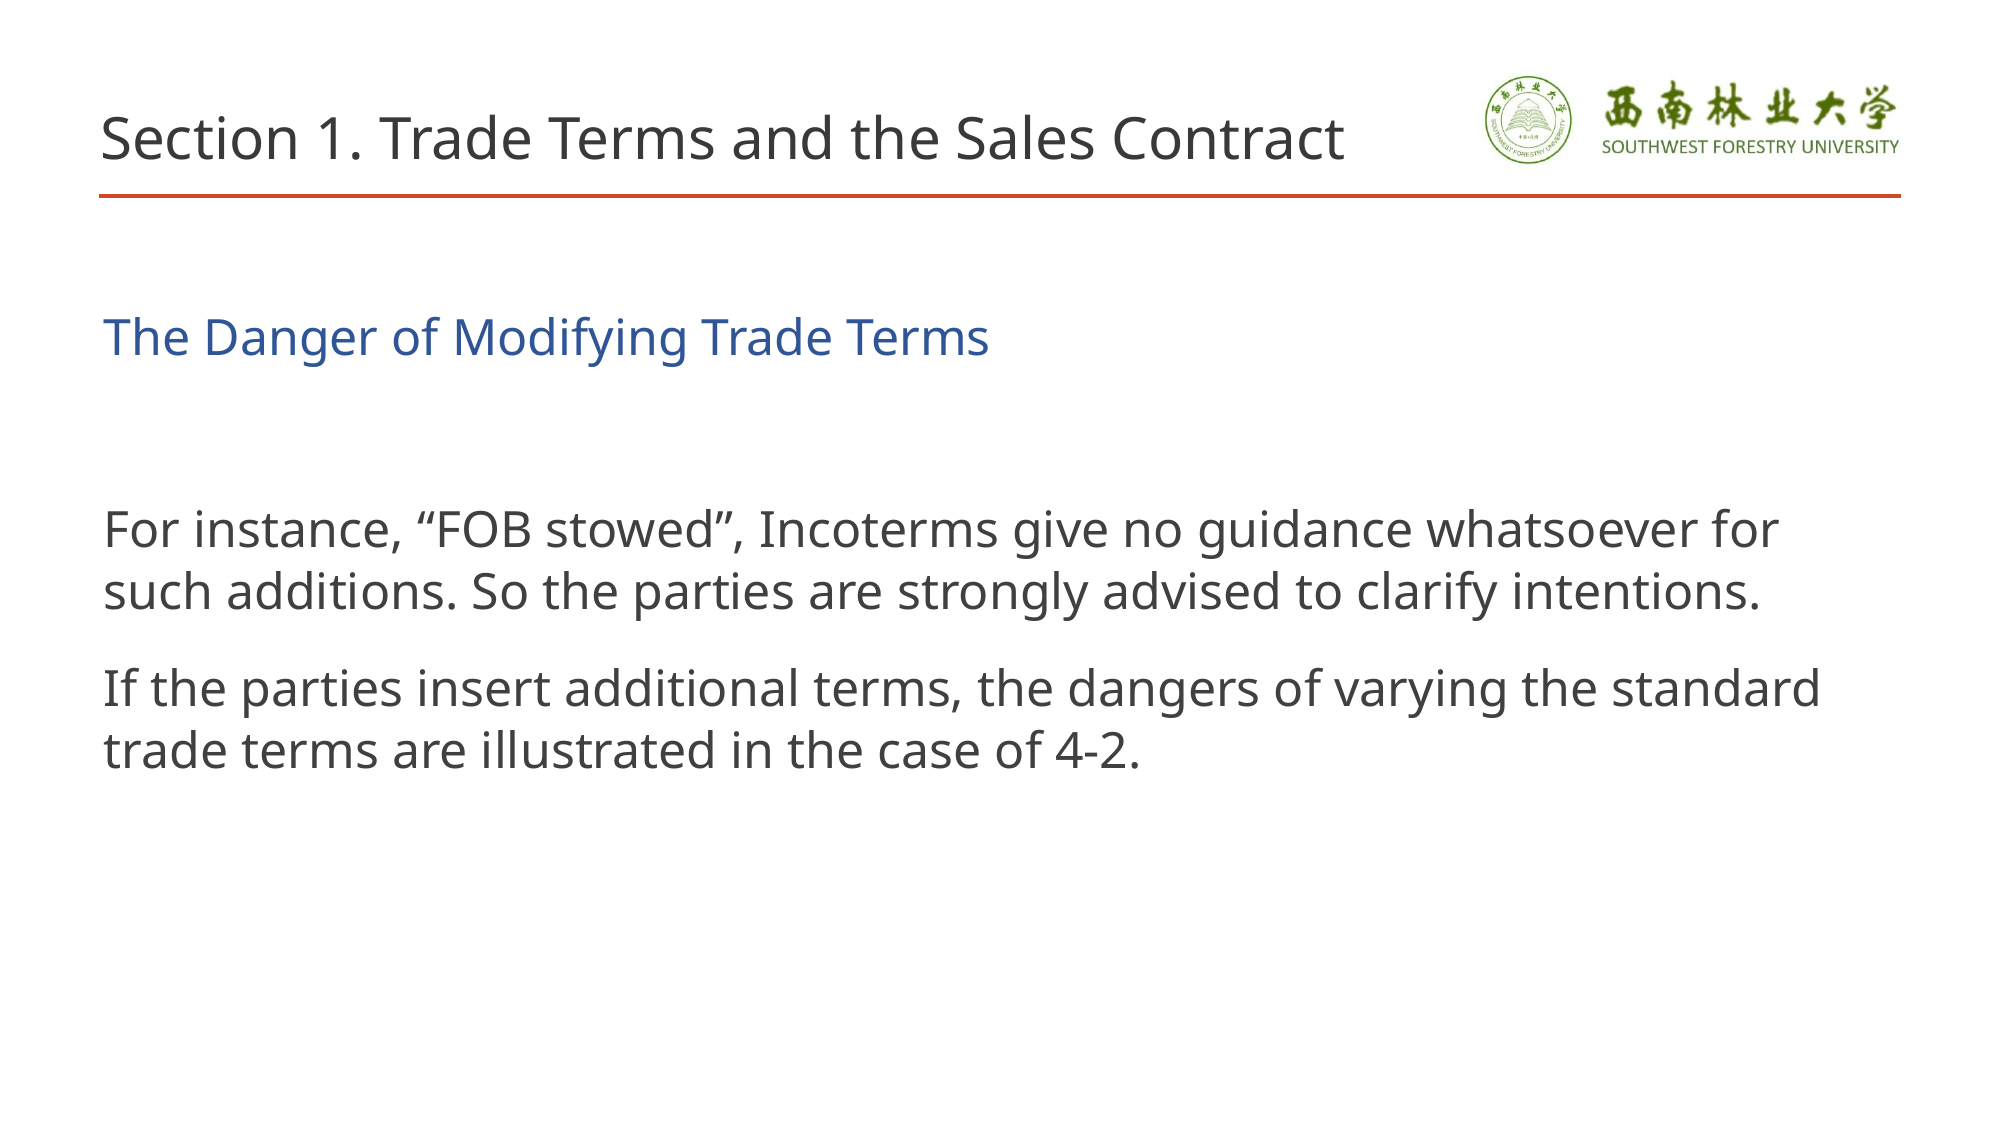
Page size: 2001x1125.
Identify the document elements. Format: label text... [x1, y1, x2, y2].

title Section 1. Trade Terms and the Sales Contract [85, 73, 1473, 179]
text_box The Danger of Modifying Trade Terms For instance, “FOB stowed”, Incoterms give no guidance whatsoever for such additions. So the parties are strongly advised to clarify intentions. If the parties insert additional terms, the dangers of varying the standard trade terms are illustrated in the case of 4-2. [88, 250, 1901, 886]
picture [1481, 73, 1901, 166]
